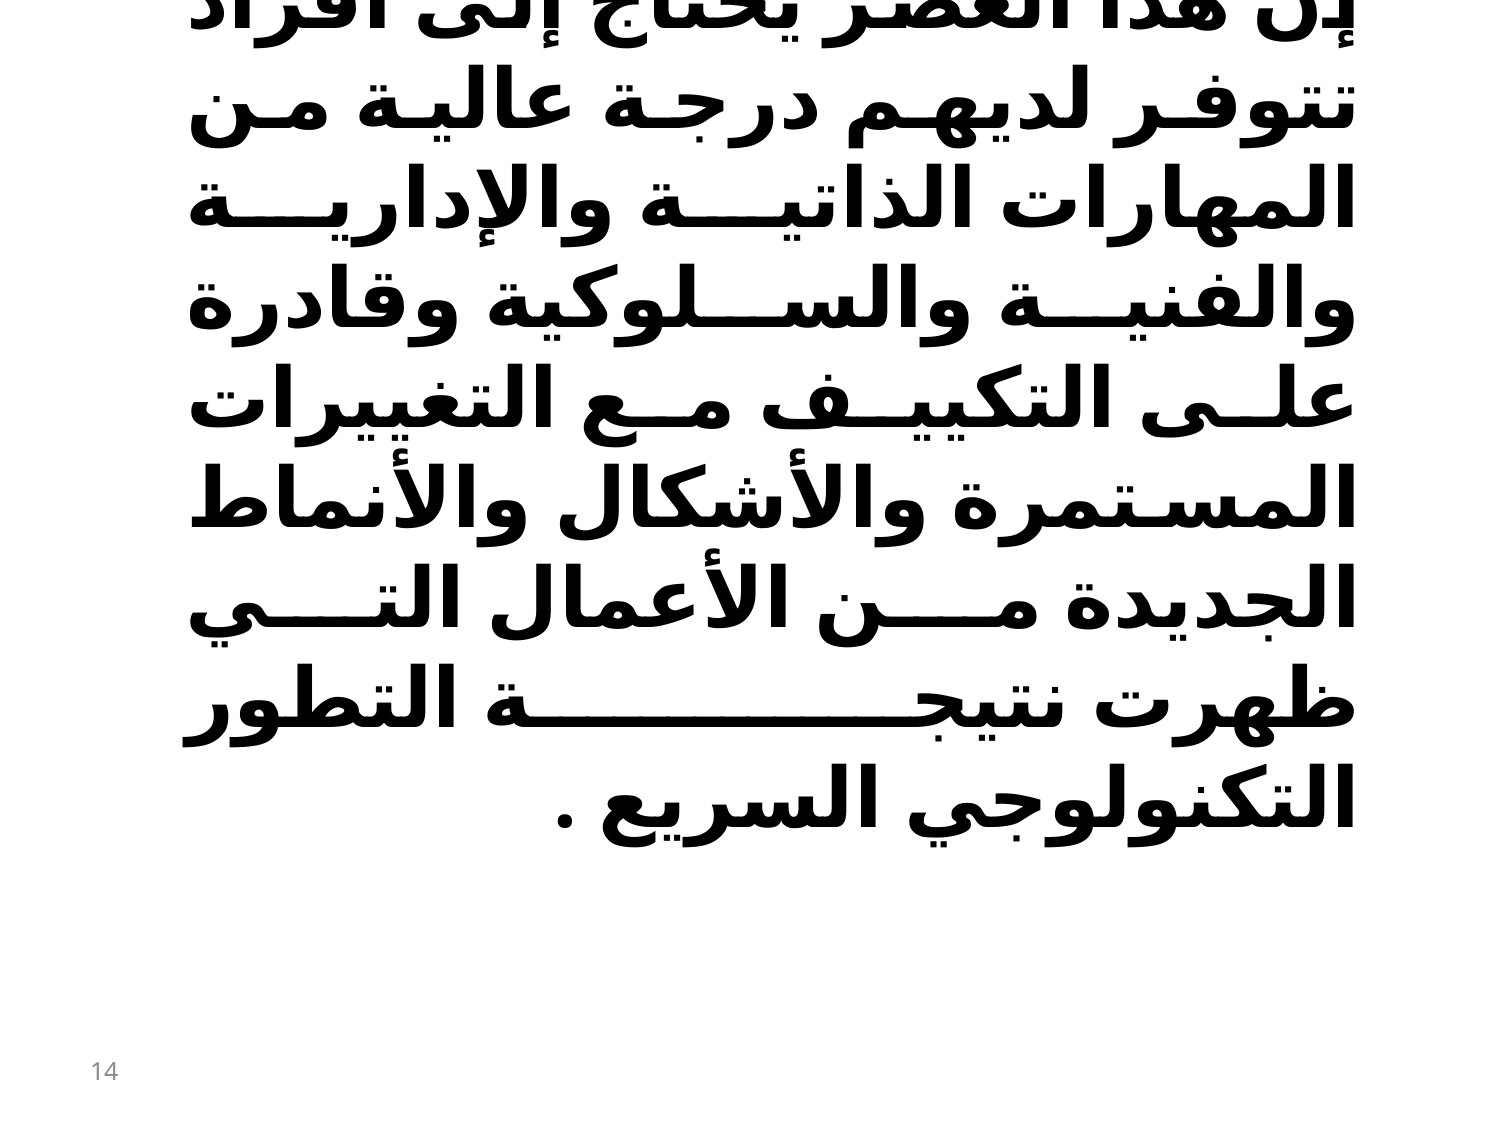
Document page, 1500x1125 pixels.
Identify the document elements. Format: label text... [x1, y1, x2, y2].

text_box إن هذا العصر يحتاج إلى أفراد تتوفر لديهم درجة عالية من المهارات الذاتية والإدارية والفنية والسلوكية وقادرة على التكييف مع التغييرات المستمرة والأشكال والأنماط الجديدة من الأعمال التي ظهرت نتيجة التطور التكنولوجي السريع . [171, 0, 1376, 952]
slide_number 14 [75, 1042, 425, 1103]
